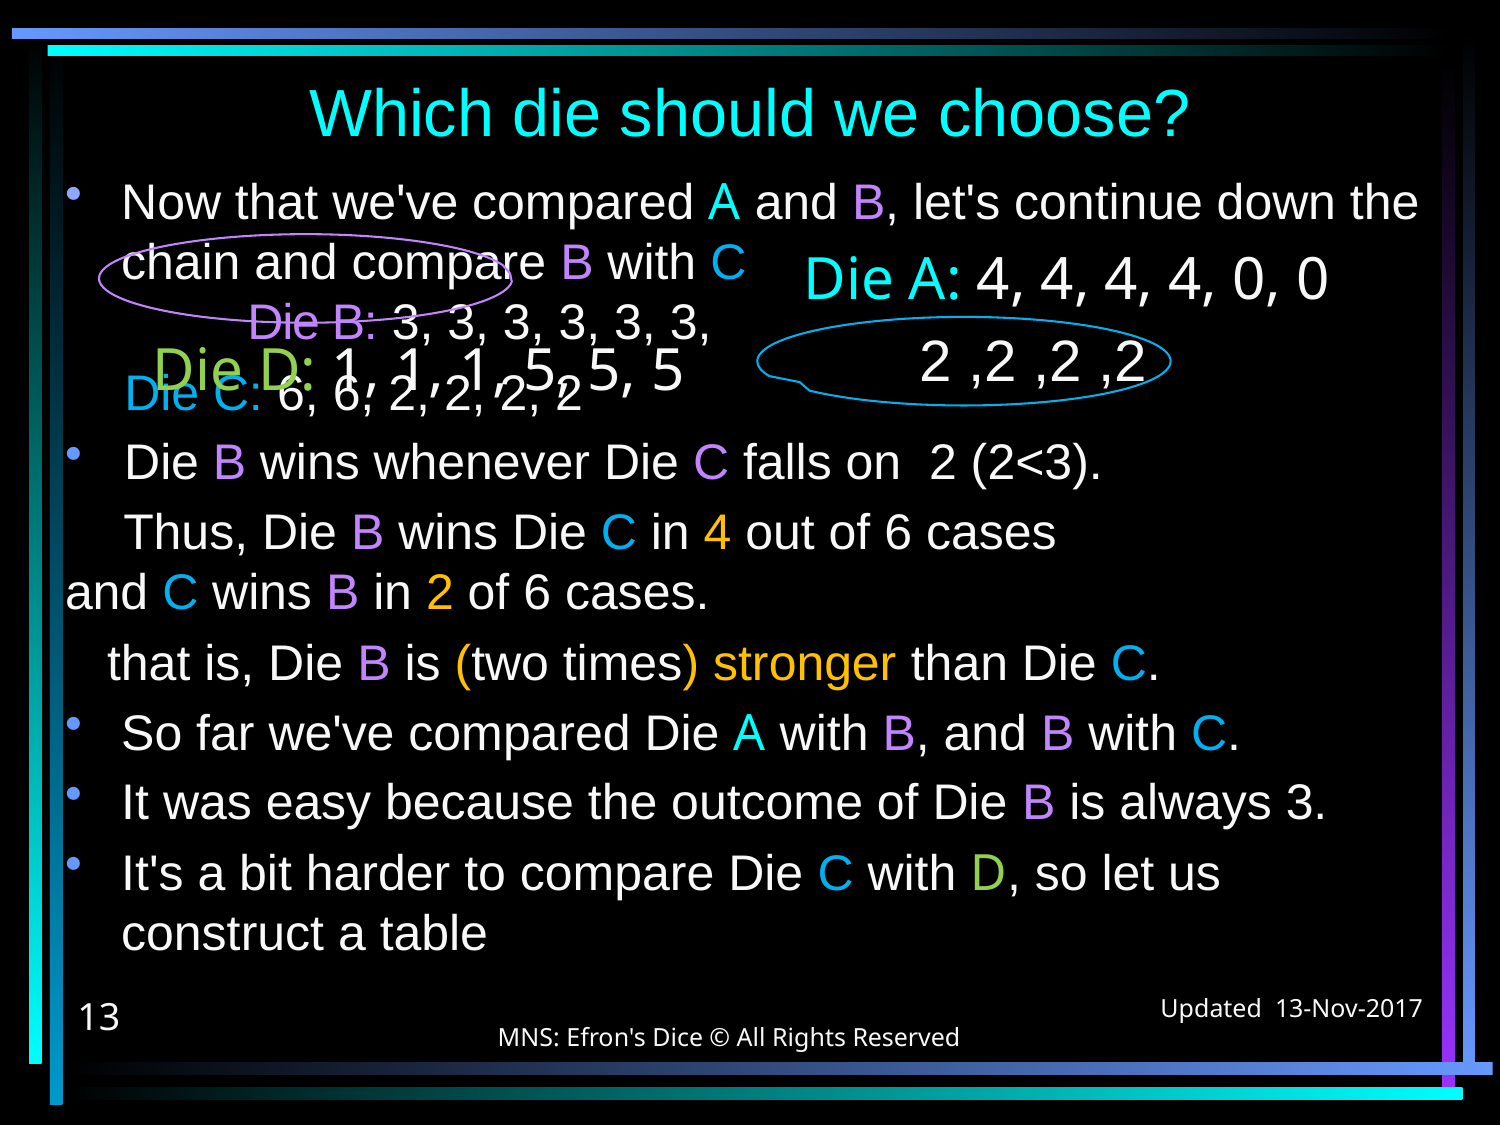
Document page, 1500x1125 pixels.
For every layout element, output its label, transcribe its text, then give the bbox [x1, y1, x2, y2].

slide_number 13 [62, 985, 375, 1061]
slide_number Updated 13-Nov-2017 [1125, 985, 1438, 1061]
footer MNS: Efron's Dice © All Rights Reserved [437, 983, 1022, 1059]
text_box [98, 234, 512, 323]
text_box [757, 322, 866, 401]
text_box 2, 2, 2, 2 [866, 315, 1221, 401]
text_box [873, 401, 1055, 406]
title Which die should we choose? [62, 62, 1438, 162]
text_box Die A: 4, 4, 4, 4, 0, 0 [773, 233, 1345, 319]
list Now that we've compared A and B, let's continue down the chain and compare B with C Die B: 3, 3, 3, 3, 3, 3, Die C: 6, 6, 2, 2, 2, 2 Die B wins whenever Die C falls on 2 (2<3). Thus, Die B wins Die C in 4 out of 6 cases and C wins B in 2 of 6 cases. that is, Die B is (two times) stronger than Die C. So far we've compared Die A with B, and B with C. It was easy because the outcome of Die B is always 3. It's a bit harder to compare Die C with D, so let us construct a table [50, 162, 1438, 1046]
text_box Die D: 1, 1, 1, 5, 5, 5 [137, 324, 700, 410]
